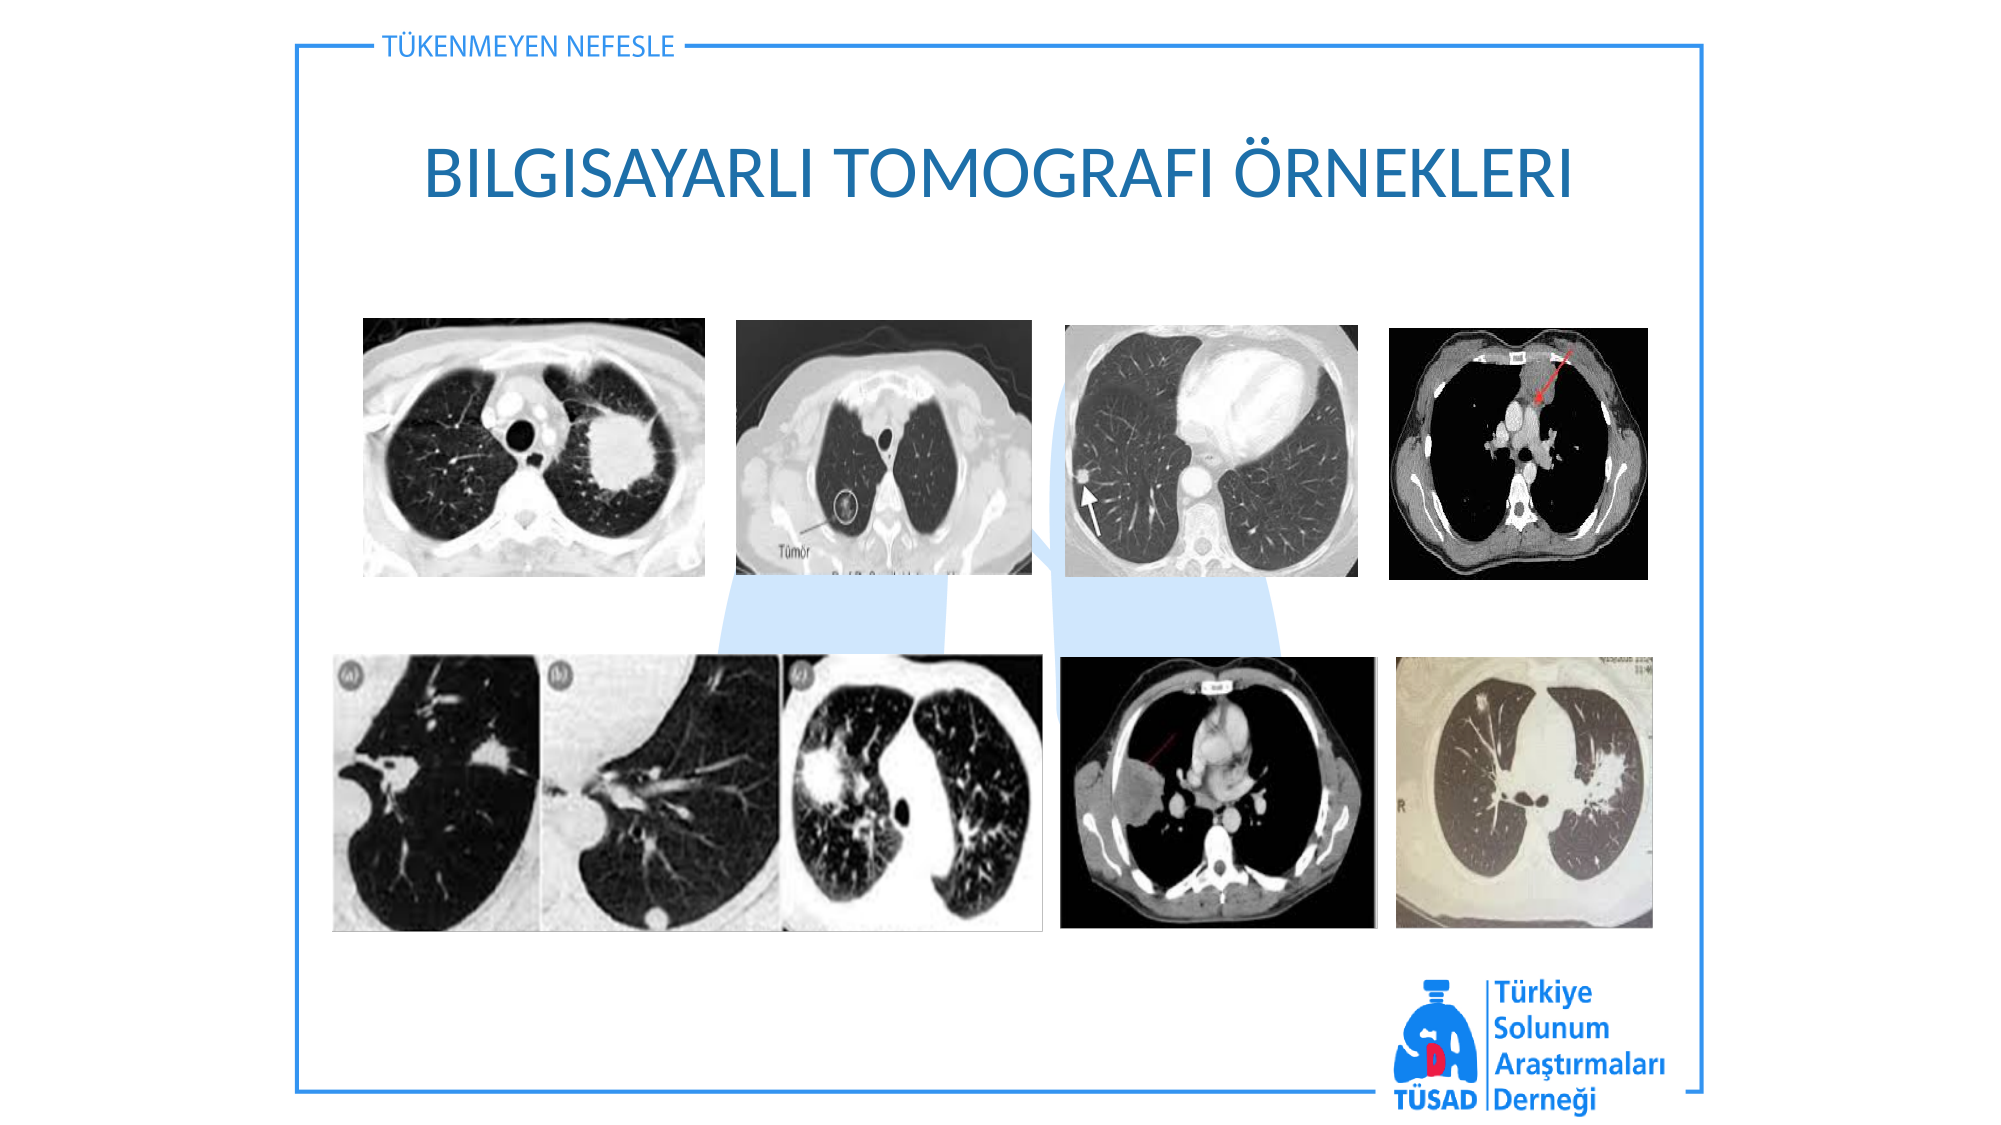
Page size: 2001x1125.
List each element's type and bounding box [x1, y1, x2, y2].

picture [247, 5, 1751, 1125]
